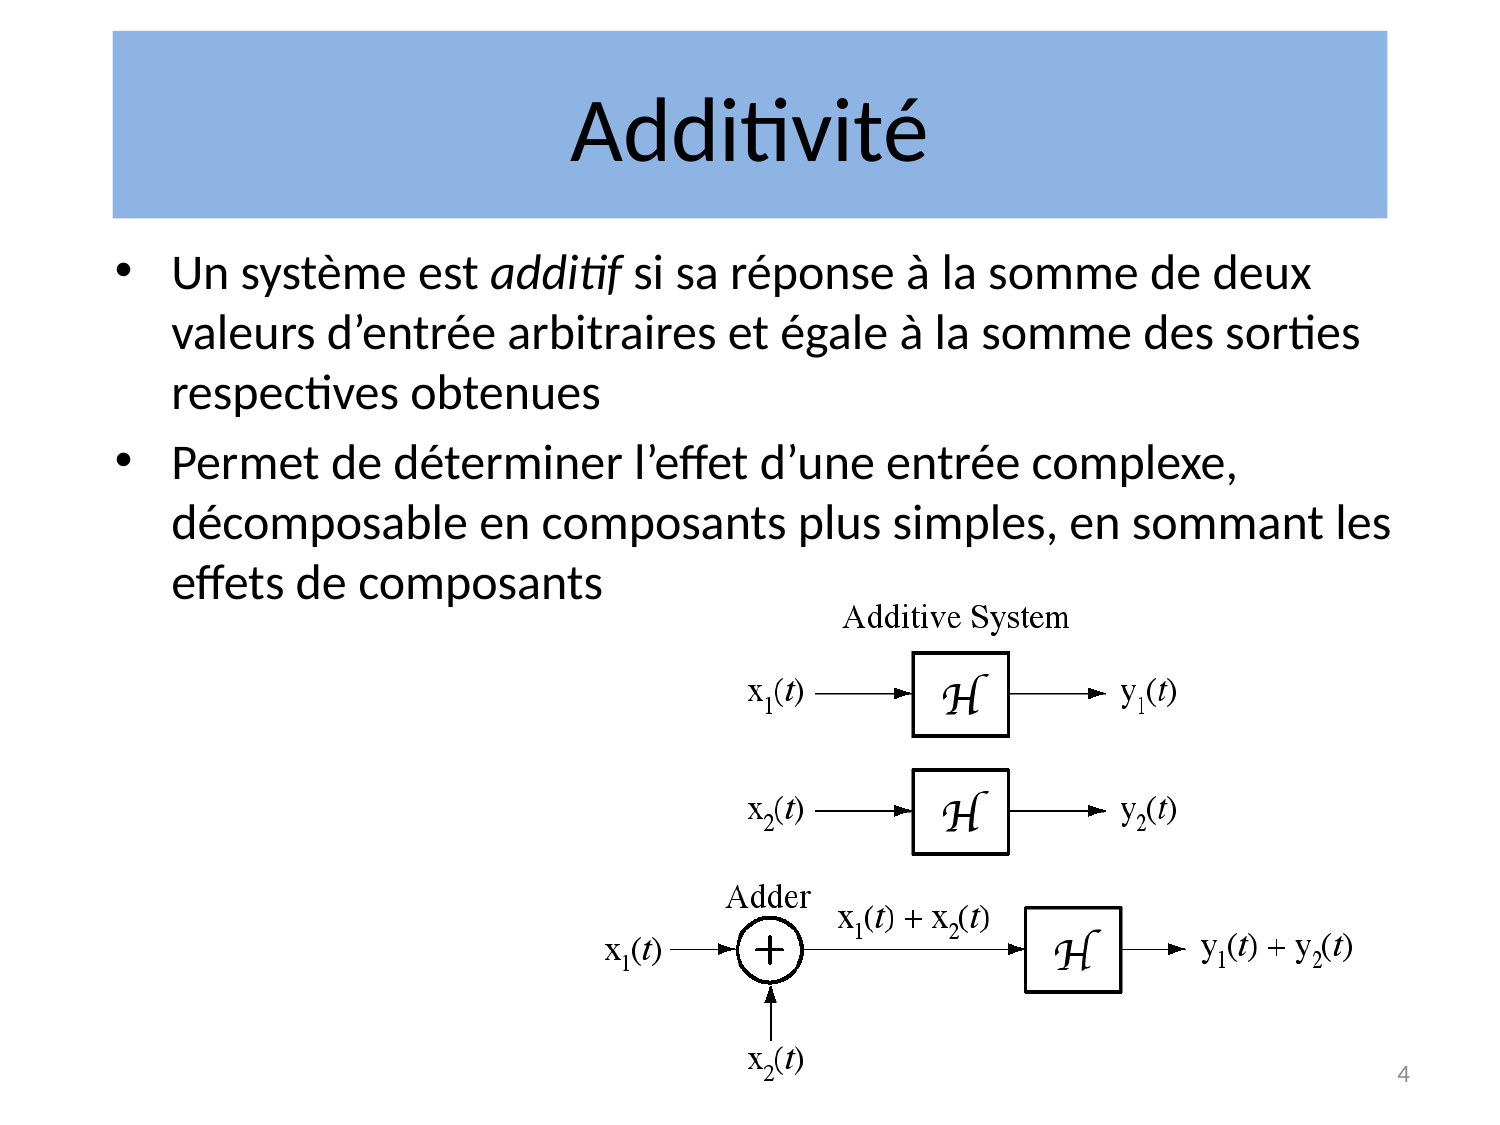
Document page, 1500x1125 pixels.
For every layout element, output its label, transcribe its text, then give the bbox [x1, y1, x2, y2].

slide_number 4 [1074, 1042, 1425, 1103]
title Additivité [112, 30, 1388, 219]
list Un système est additif si sa réponse à la somme de deux valeurs d’entrée arbitraires et égale à la somme des sorties respectives obtenues Permet de déterminer l’effet d’une entrée complexe, décomposable en composants plus simples, en sommant les effets de composants [99, 231, 1413, 1047]
picture [604, 597, 1353, 1086]
